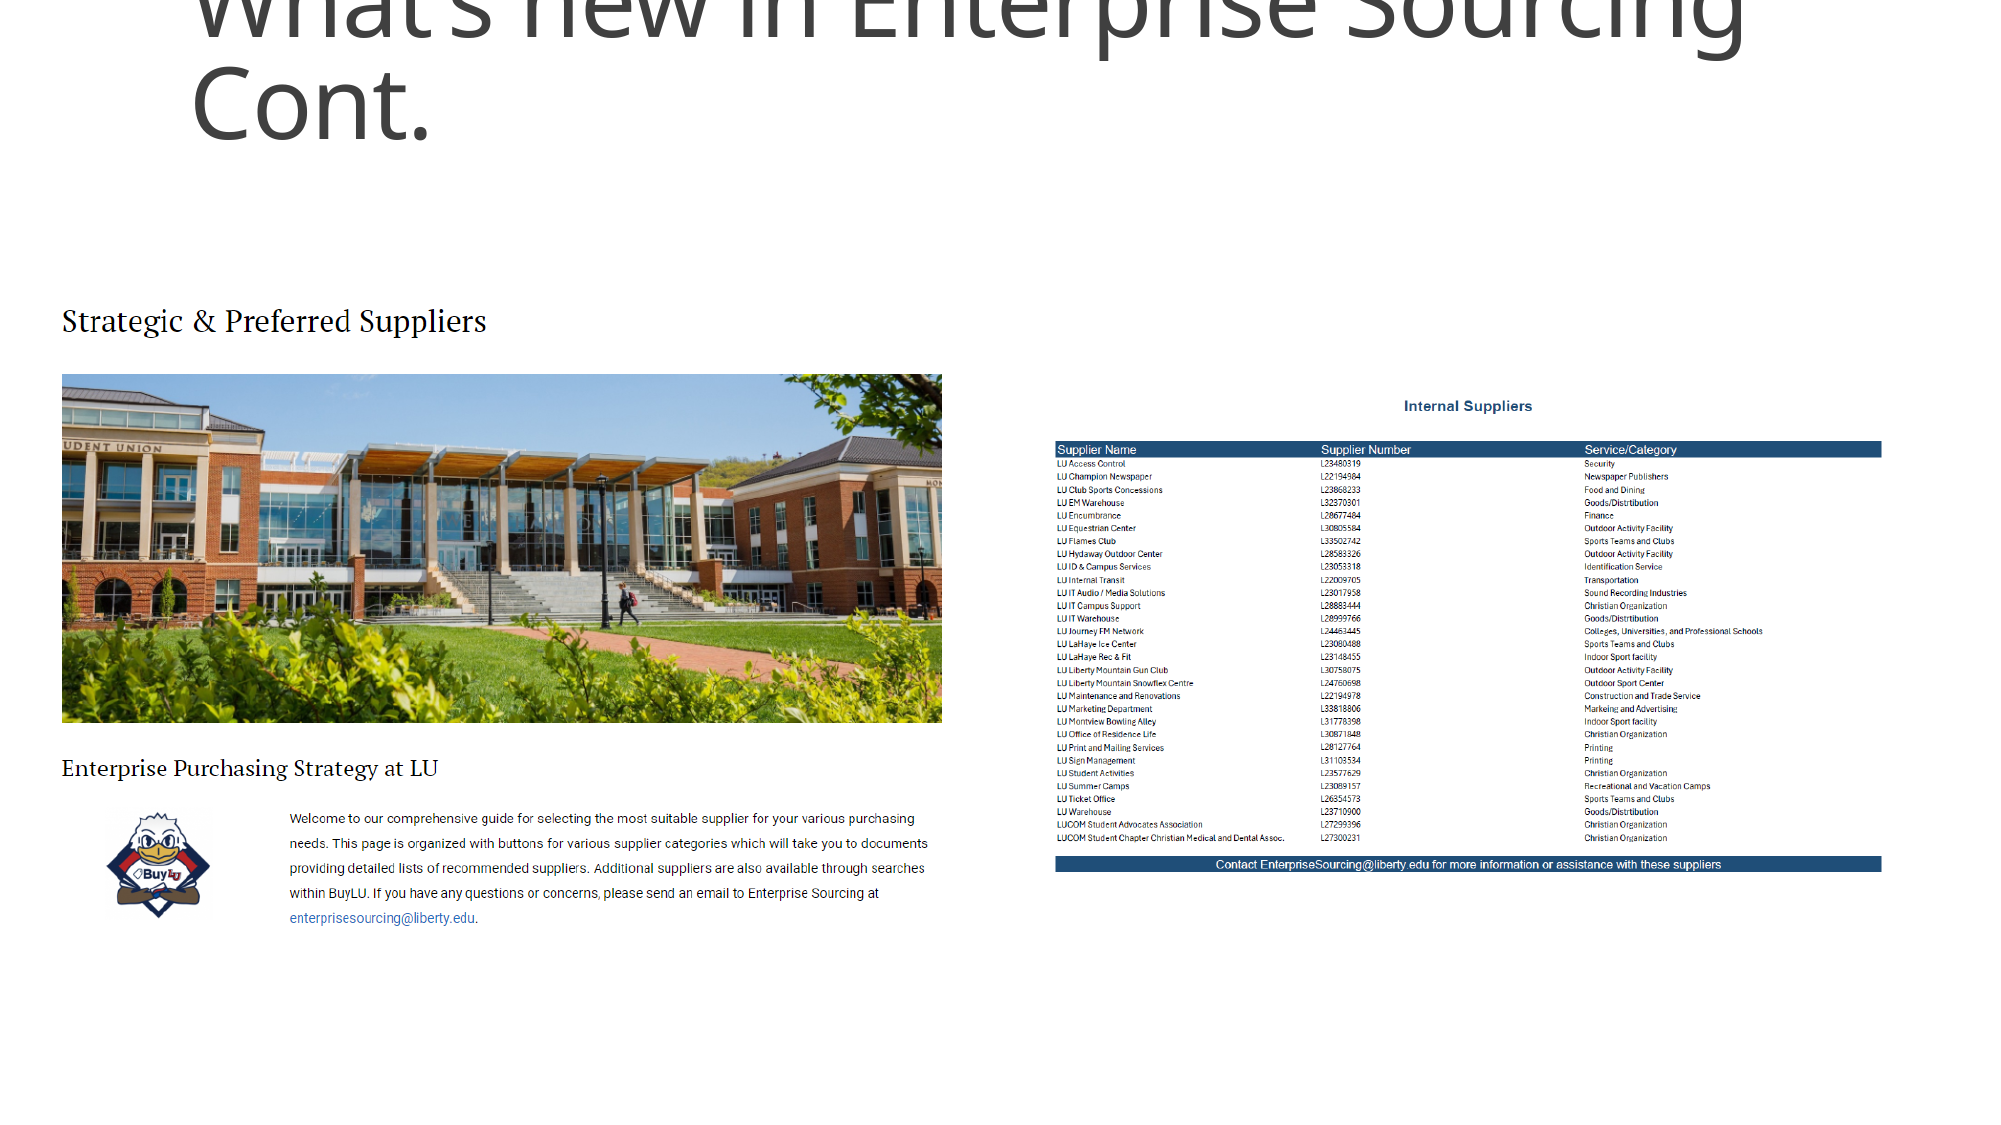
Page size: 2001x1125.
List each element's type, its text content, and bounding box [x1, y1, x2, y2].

picture [1032, 391, 1902, 892]
picture [40, 281, 967, 935]
title What’s new in Enterprise Sourcing Cont. [174, 0, 1825, 168]
